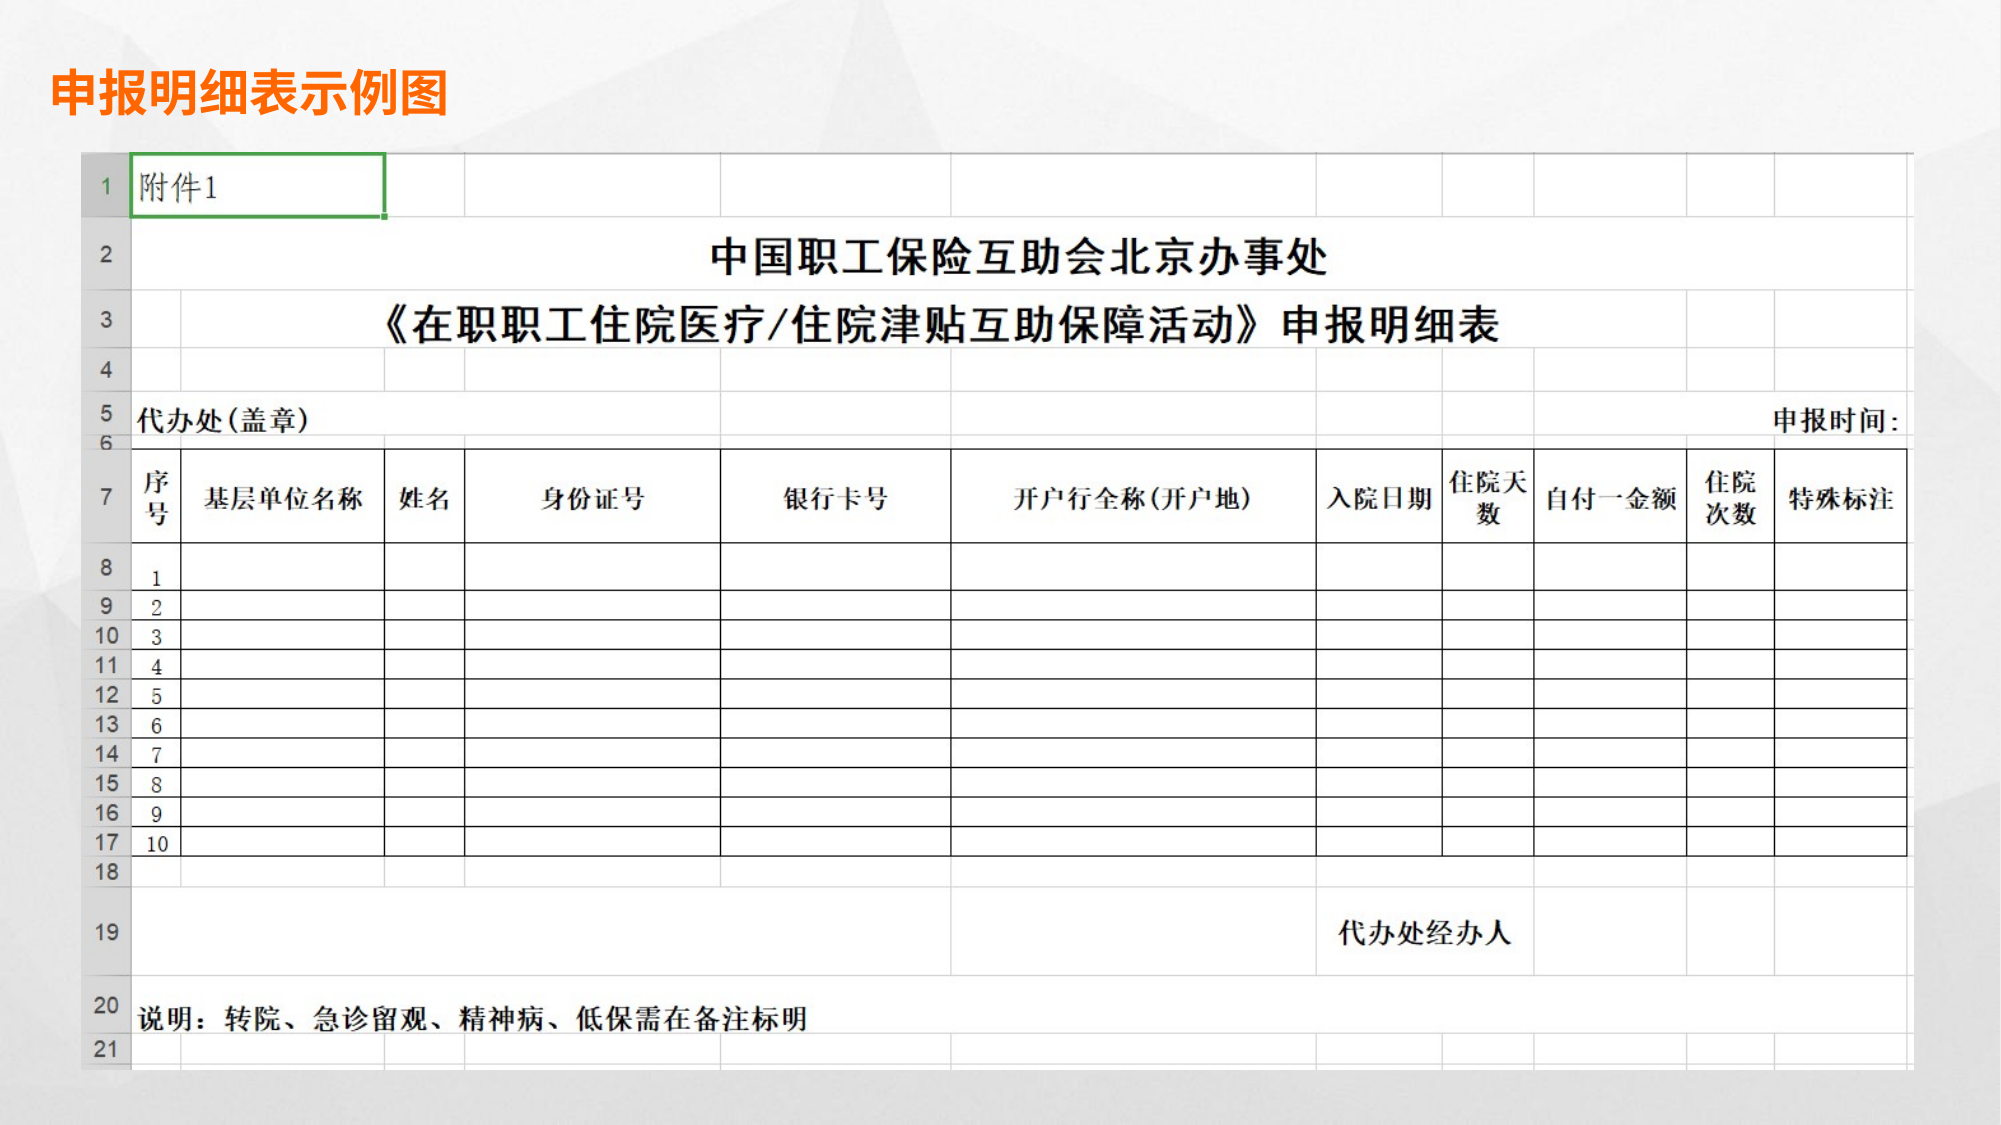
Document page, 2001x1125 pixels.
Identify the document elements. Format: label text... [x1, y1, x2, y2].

text_box 申报明细表示例图 [48, 61, 449, 122]
picture [0, 0, 2001, 1125]
